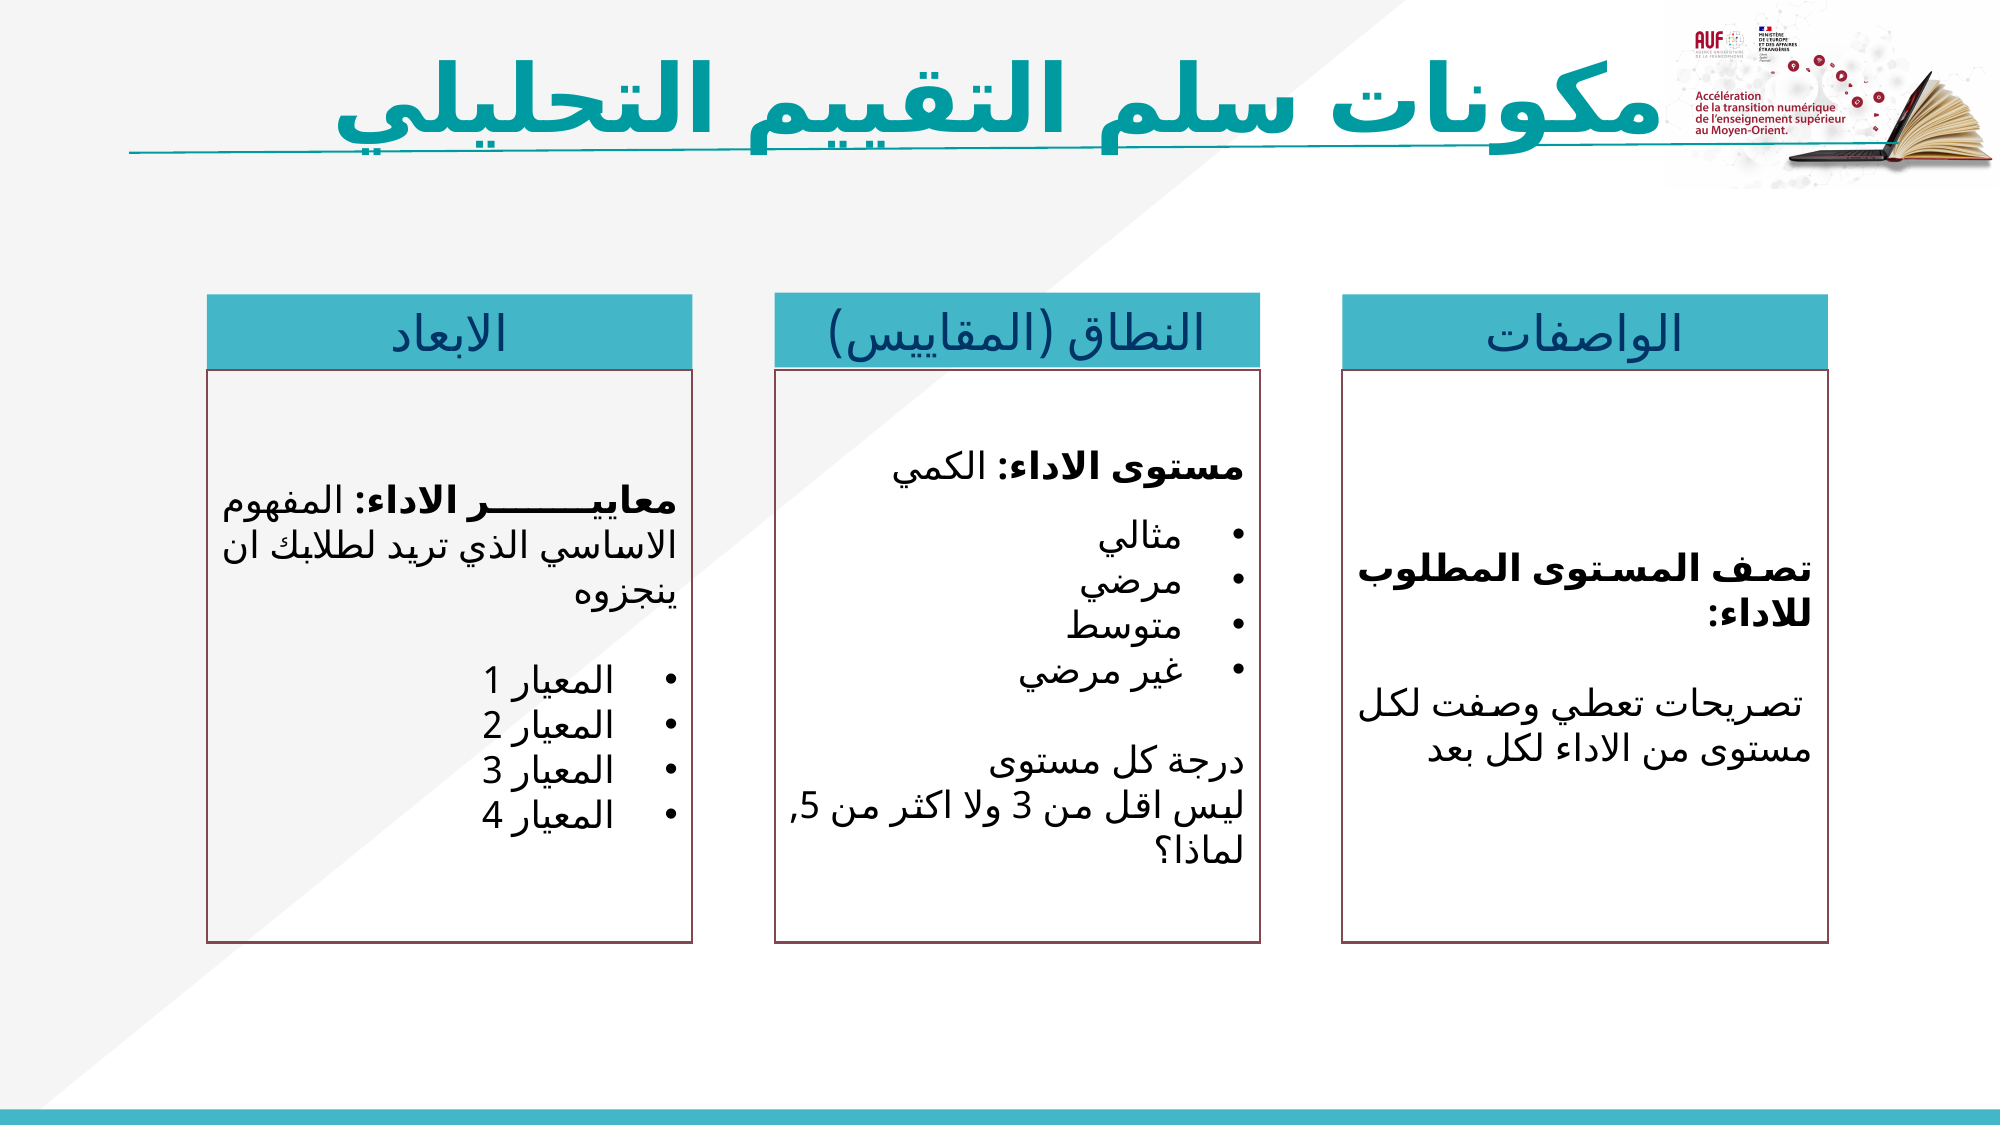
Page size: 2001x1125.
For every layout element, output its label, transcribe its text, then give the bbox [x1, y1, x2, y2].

text_box مكونات سلم التقييم التحليلي [116, 1, 1884, 189]
text_box [0, 1109, 2000, 1125]
text_box مستوى الاداء: الكمي مثالي مرضي متوسط غير مرضي درجة كل مستوى ليس اقل من 3 ولا اكثر من 5, لماذا؟ [774, 369, 1261, 944]
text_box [129, 142, 1899, 153]
text_box الواصفات [1342, 294, 1828, 369]
text_box الابعاد [206, 294, 693, 369]
text_box النطاق (المقاييس) [774, 292, 1261, 368]
picture [1884, 1, 1999, 189]
text_box معايير الاداء: المفهوم الاساسي الذي تريد لطلابك ان ينجزوه المعيار 1 المعيار 2 المعيار 3 المعيار 4 [206, 369, 693, 944]
text_box تصف المستوى المطلوب للاداء: تصريحات تعطي وصفت لكل مستوى من الاداء لكل بعد [1341, 369, 1829, 944]
